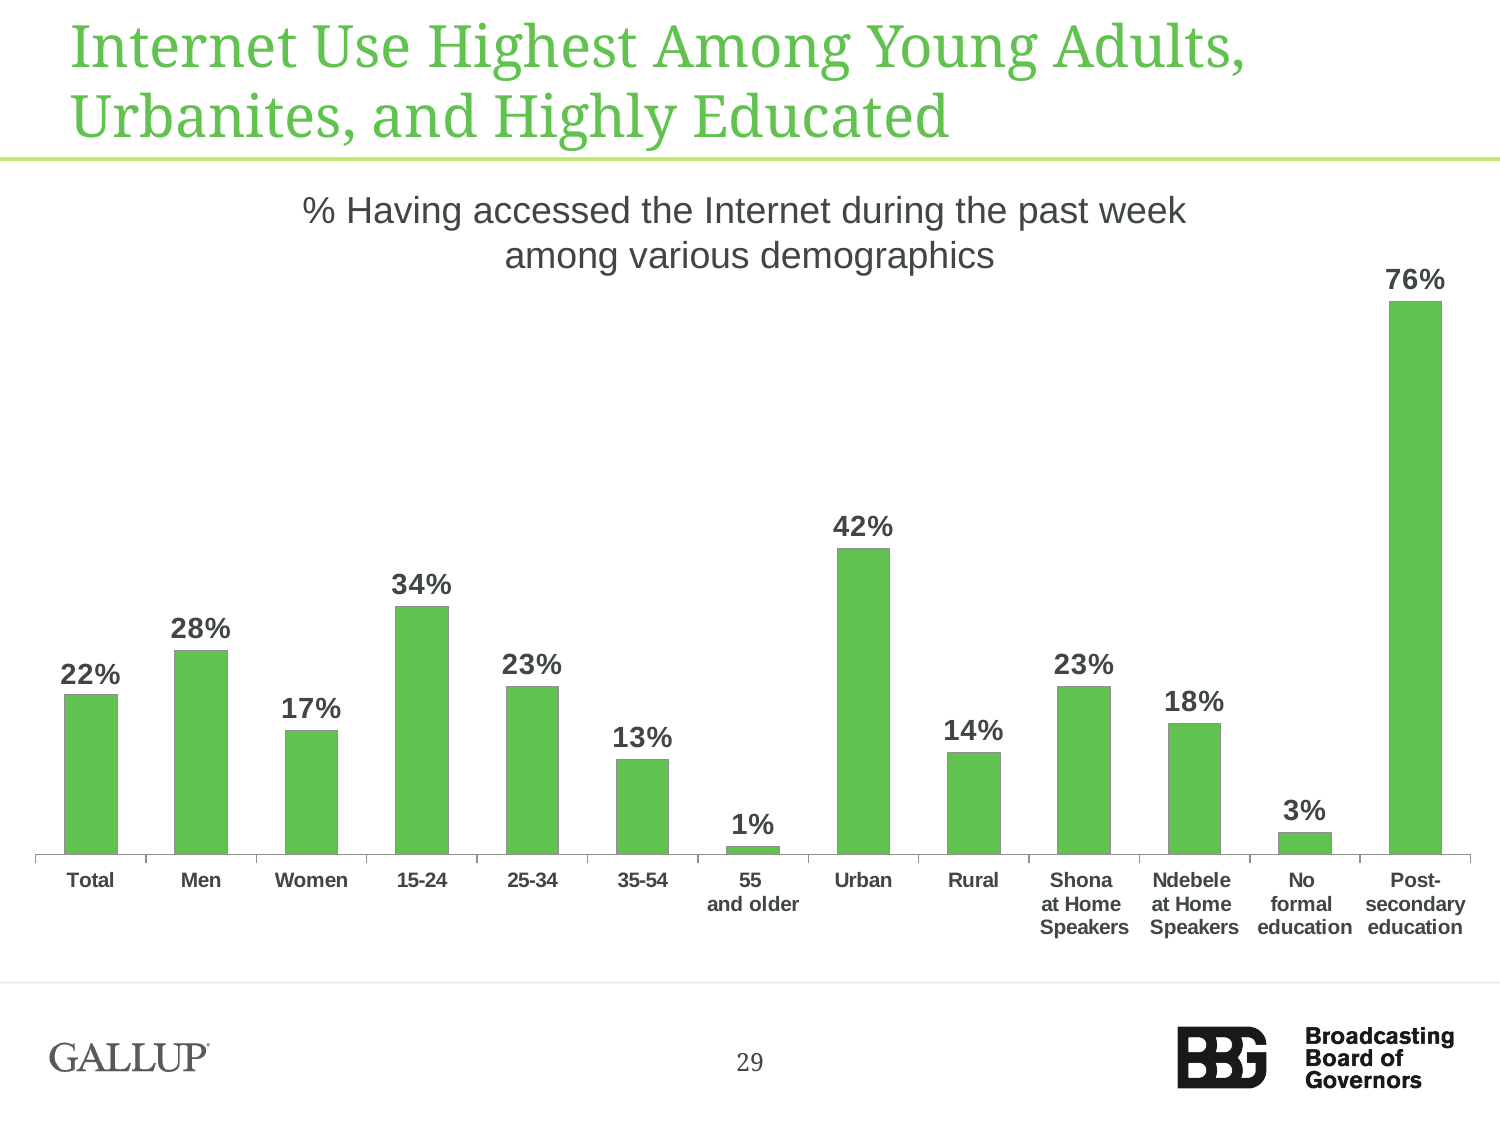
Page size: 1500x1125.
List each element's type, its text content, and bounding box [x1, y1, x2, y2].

picture [0, 984, 1500, 1125]
title Internet Use Highest Among Young Adults, Urbanites, and Highly Educated [55, 30, 1461, 127]
slide_number 29 [574, 1038, 926, 1117]
chart [28, 256, 1472, 953]
text_box % Having accessed the Internet during the past week among various demographics [195, 179, 1305, 255]
